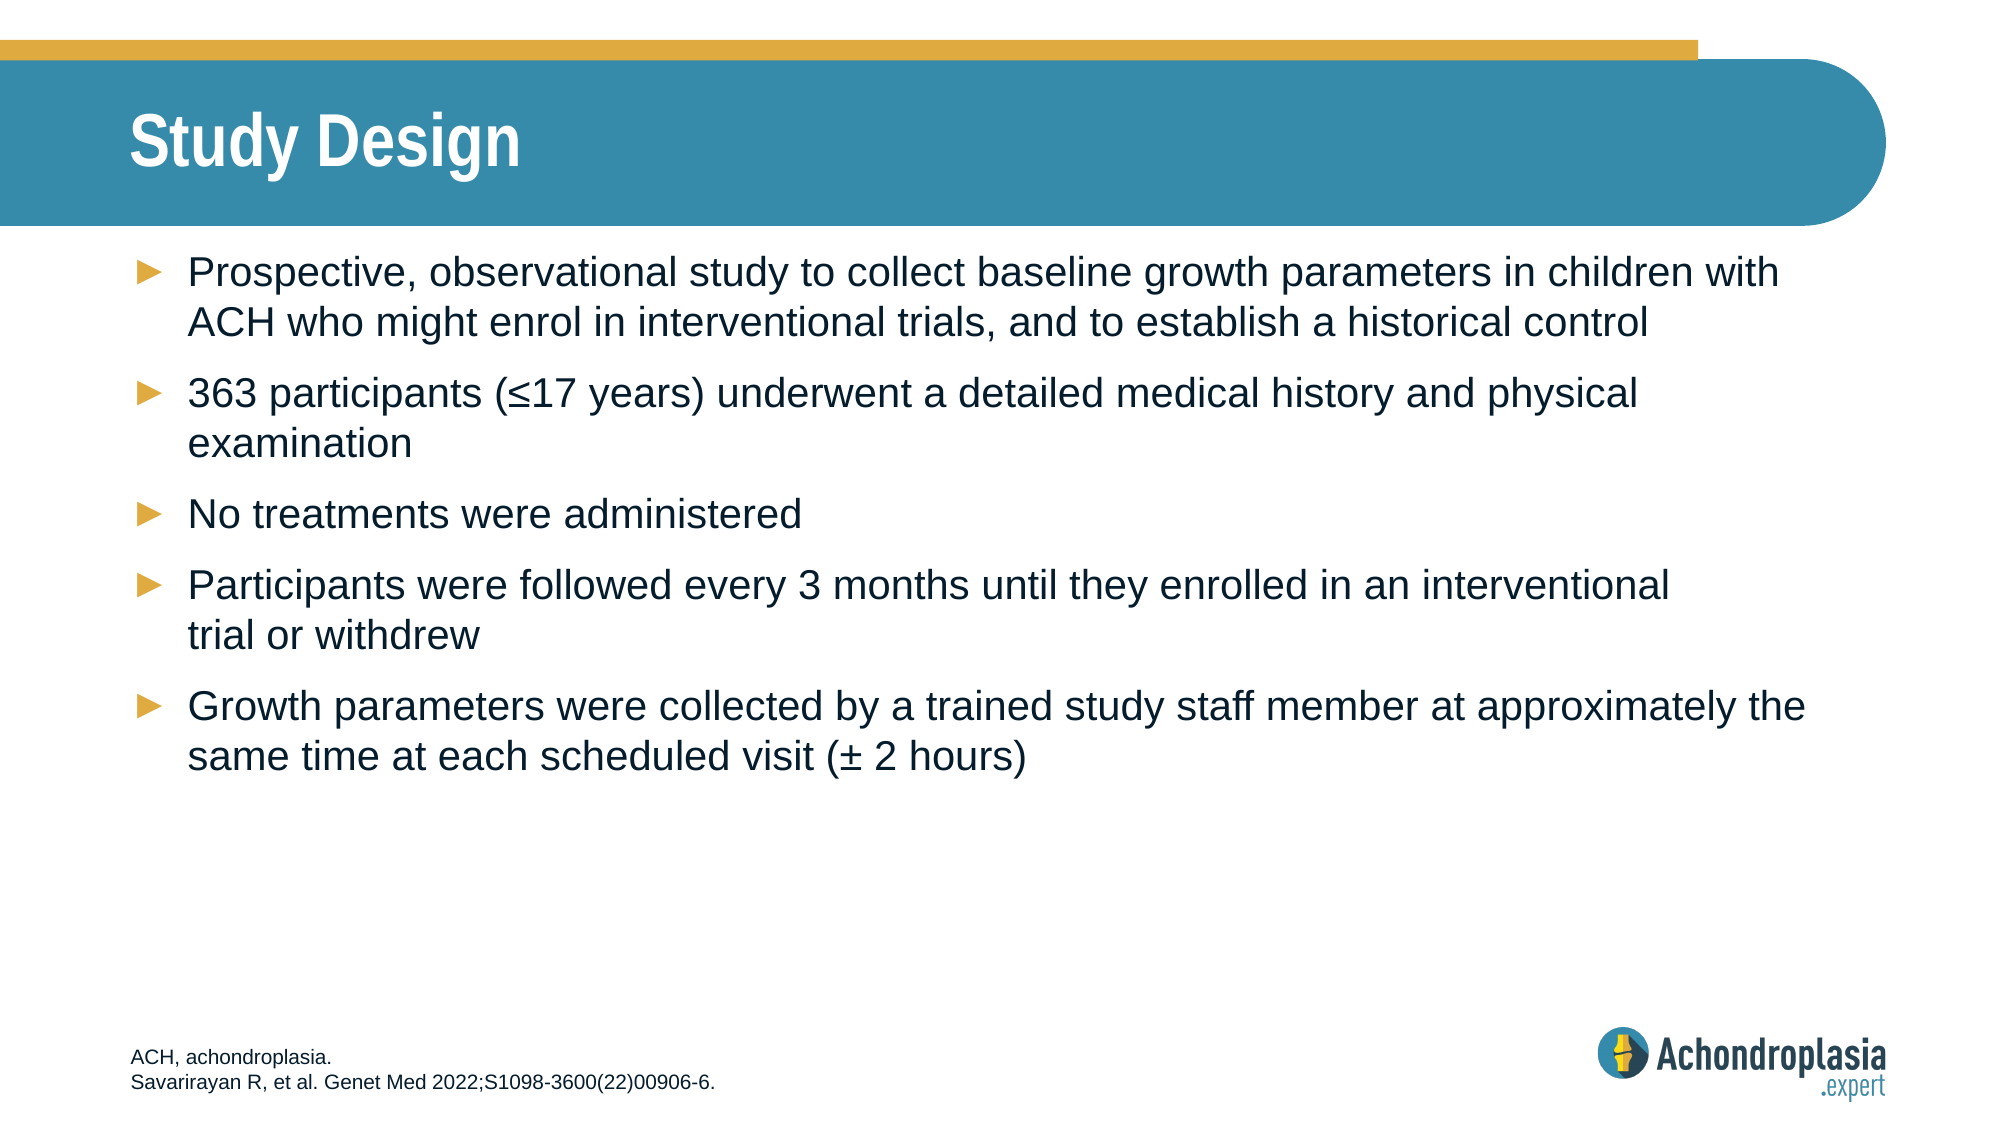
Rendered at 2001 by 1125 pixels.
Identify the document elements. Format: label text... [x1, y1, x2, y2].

footer ACH, achondroplasia. Savarirayan R, et al. Genet Med 2022;S1098-3600(22)00906-6. [115, 1005, 1598, 1102]
list Prospective, observational study to collect baseline growth parameters in children with ACH who might enrol in interventional trials, and to establish a historical control 363 participants (≤17 years) underwent a detailed medical history and physical examination No treatments were administered Participants were followed every 3 months until they enrolled in an interventional trial or withdrew Growth parameters were collected by a trained study staff member at approximately the same time at each scheduled visit (± 2 hours) [114, 237, 1886, 982]
picture [1598, 1027, 1886, 1102]
title Study Design [114, 59, 1886, 225]
